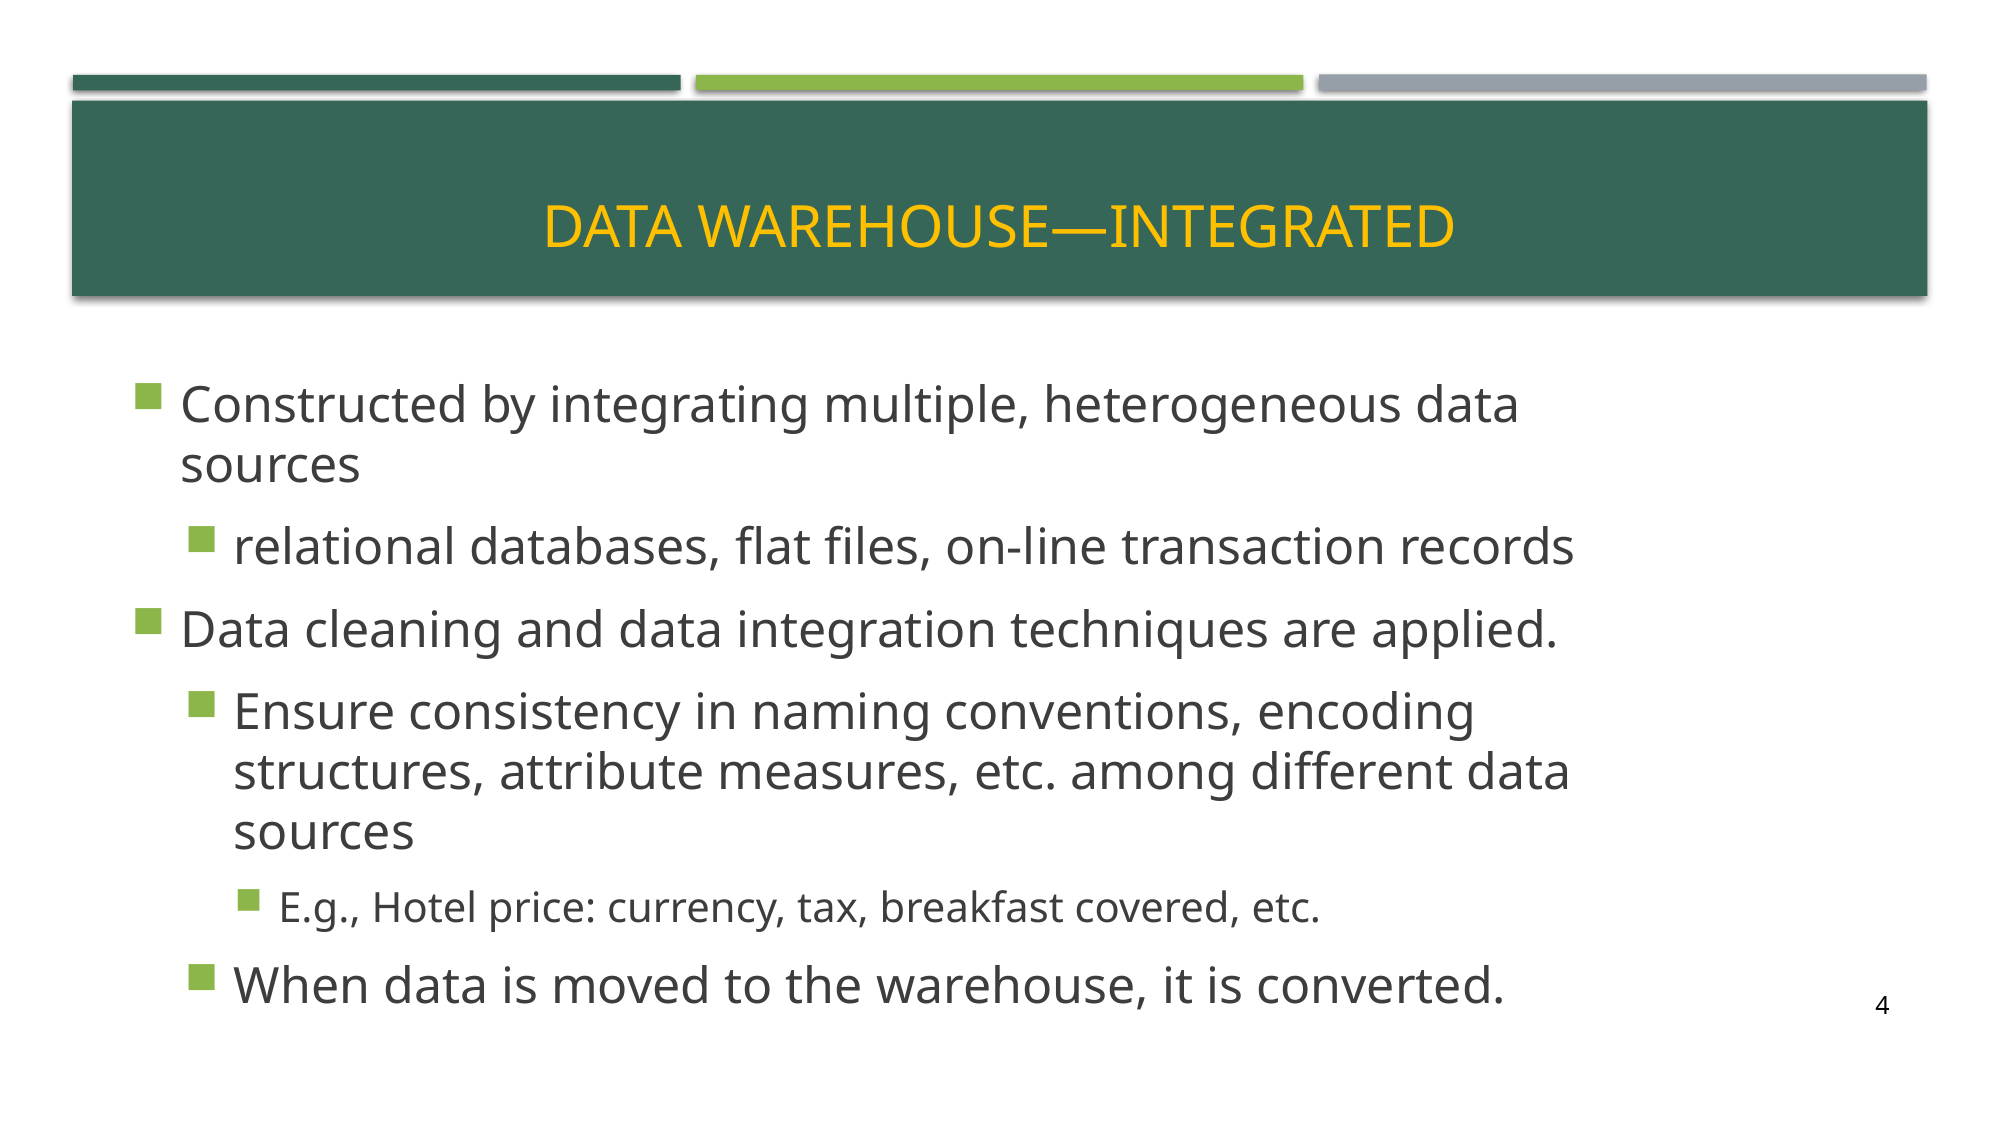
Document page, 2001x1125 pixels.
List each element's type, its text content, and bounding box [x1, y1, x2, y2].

list Constructed by integrating multiple, heterogeneous data sources relational databases, flat files, on-line transaction records Data cleaning and data integration techniques are applied. Ensure consistency in naming conventions, encoding structures, attribute measures, etc. among different data sources E.g., Hotel price: currency, tax, breakfast covered, etc. When data is moved to the warehouse, it is converted. [115, 335, 1675, 1050]
slide_number 4 [1732, 977, 1905, 1037]
title Data Warehouse—Integrated [95, 115, 1905, 267]
